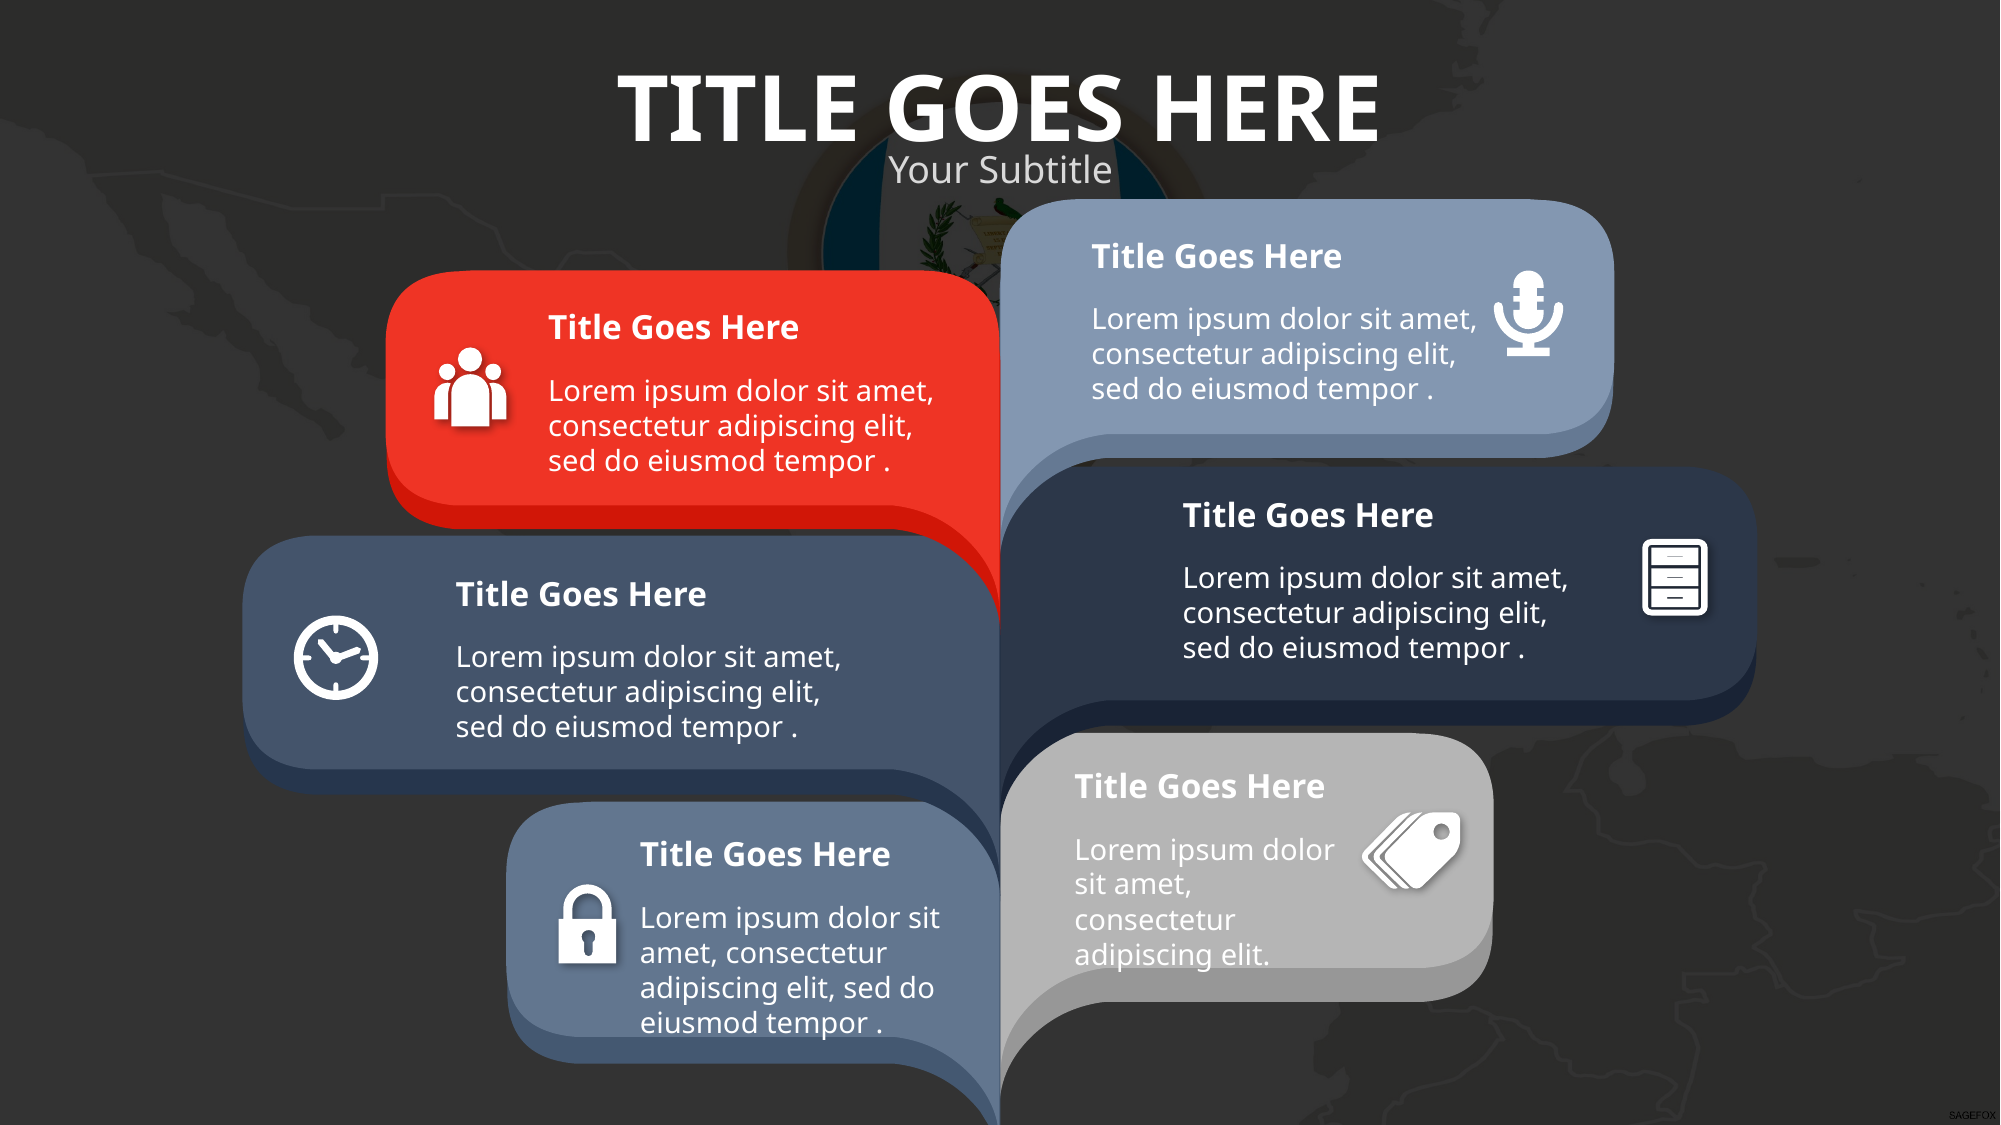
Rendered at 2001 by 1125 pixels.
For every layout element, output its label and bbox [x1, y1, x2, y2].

text_box [293, 615, 379, 700]
text_box [548, 42, 1452, 199]
text_box [1001, 466, 1758, 833]
text_box [385, 270, 1001, 636]
text_box [1493, 270, 1564, 357]
text_box [1001, 833, 1494, 1108]
text_box [506, 902, 1001, 1125]
text_box [242, 535, 1001, 902]
text_box [999, 199, 1615, 564]
picture [0, 0, 2001, 1125]
